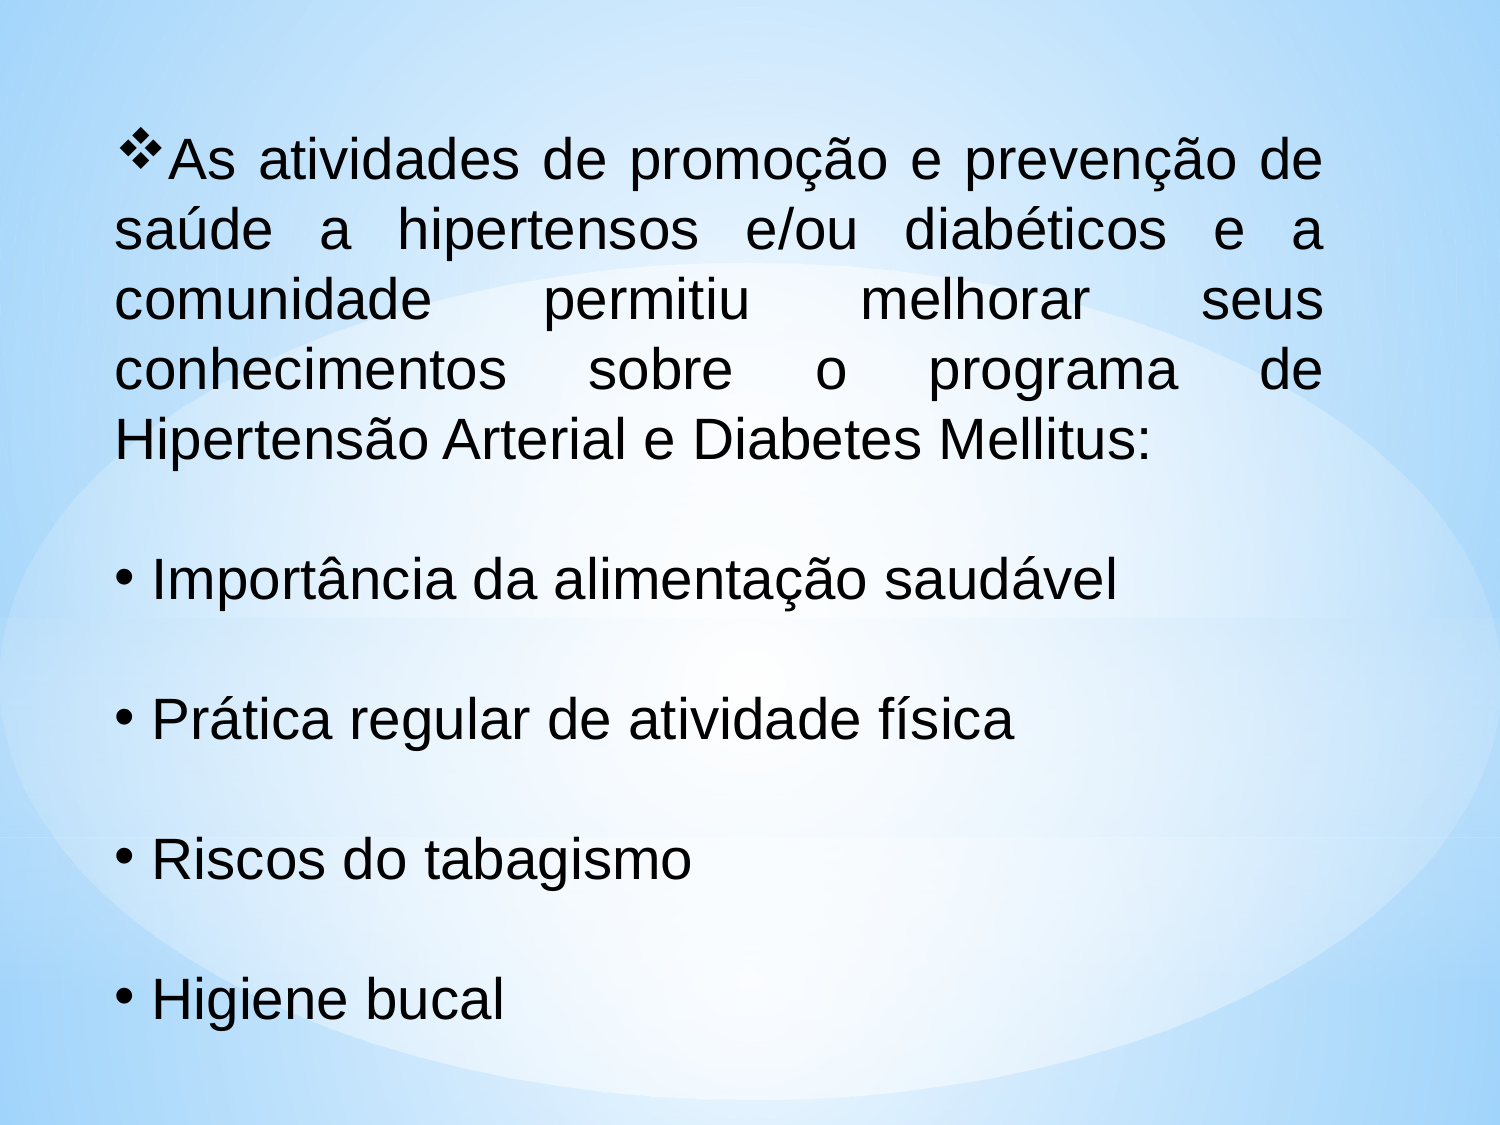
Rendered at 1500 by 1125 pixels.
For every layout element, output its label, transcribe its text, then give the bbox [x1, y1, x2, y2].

text_box As atividades de promoção e prevenção de saúde a hipertensos e/ou diabéticos e a comunidade permitiu melhorar seus conhecimentos sobre o programa de Hipertensão Arterial e Diabetes Mellitus: Importância da alimentação saudável Prática regular de atividade física Riscos do tabagismo Higiene bucal [100, 113, 1341, 1039]
